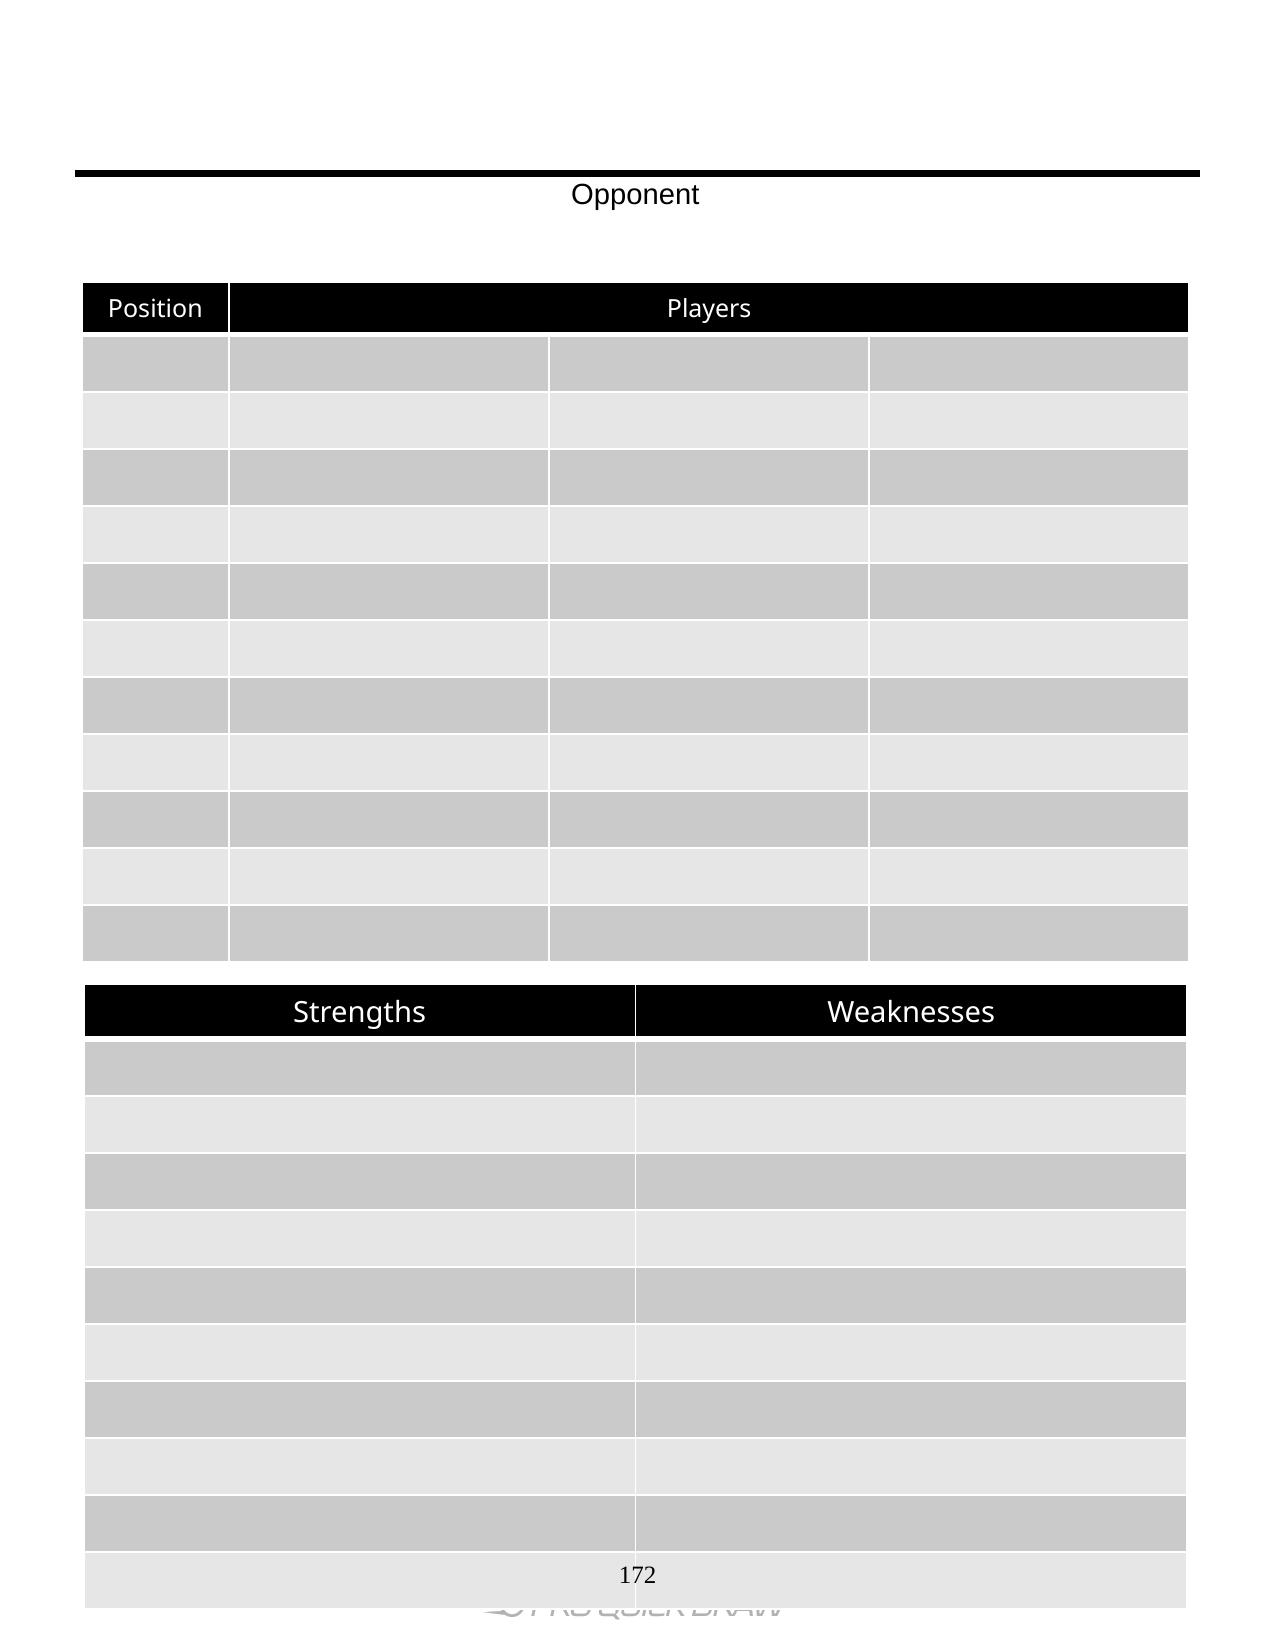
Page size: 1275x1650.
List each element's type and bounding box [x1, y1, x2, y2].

table_cell [550, 393, 868, 448]
table_cell [870, 678, 1188, 733]
table_cell [636, 1439, 1186, 1494]
table_cell [636, 1097, 1186, 1152]
table_cell [636, 1268, 1186, 1323]
table_cell [83, 792, 228, 847]
table_cell [230, 906, 548, 961]
table_cell [870, 906, 1188, 961]
table_cell [85, 1211, 635, 1266]
table_cell [550, 450, 868, 505]
table_cell [83, 564, 228, 619]
table_cell [230, 337, 548, 391]
table_cell [230, 792, 548, 847]
table_cell [550, 621, 868, 676]
table_cell [85, 1439, 635, 1494]
table_cell [83, 735, 228, 790]
table_cell [550, 564, 868, 619]
table_cell [550, 507, 868, 562]
table_header [83, 283, 228, 332]
table_cell [85, 1154, 635, 1209]
table_cell [636, 1042, 1186, 1095]
table_cell [870, 507, 1188, 562]
table_cell [550, 792, 868, 847]
table_cell [83, 678, 228, 733]
table_cell [550, 735, 868, 790]
table_cell [83, 450, 228, 505]
table_cell [85, 1325, 635, 1380]
table_cell [550, 849, 868, 904]
table_cell [83, 507, 228, 562]
table_cell [870, 735, 1188, 790]
table_cell [636, 1325, 1186, 1380]
slide_number [494, 1529, 781, 1585]
table_cell [230, 393, 548, 448]
table_cell [230, 450, 548, 505]
table_cell [83, 906, 228, 961]
table_cell [870, 564, 1188, 619]
table_cell [636, 1211, 1186, 1266]
table_cell [550, 337, 868, 391]
table_cell [85, 1382, 635, 1437]
table_cell [870, 450, 1188, 505]
table_cell [550, 906, 868, 961]
table_cell [85, 1553, 494, 1608]
table_cell [83, 393, 228, 448]
table_header [636, 985, 1186, 1036]
table_cell [85, 1496, 635, 1551]
table_cell [230, 678, 548, 733]
picture [482, 1585, 793, 1624]
table_cell [230, 621, 548, 676]
table_cell [230, 507, 548, 562]
table_cell [550, 678, 868, 733]
text_box [0, 167, 1274, 219]
table_cell [85, 1268, 635, 1323]
table_cell [870, 792, 1188, 847]
table_cell [83, 849, 228, 904]
table_cell [230, 564, 548, 619]
table_cell [636, 1496, 1186, 1551]
table_cell [870, 337, 1188, 391]
table_cell [870, 393, 1188, 448]
table_header [85, 985, 635, 1036]
table_cell [85, 1097, 635, 1152]
table_cell [230, 735, 548, 790]
table_cell [781, 1553, 1186, 1608]
table_header [230, 283, 1188, 332]
table_cell [870, 849, 1188, 904]
table_cell [83, 621, 228, 676]
table_cell [85, 1042, 635, 1095]
table_cell [83, 337, 228, 391]
table_cell [636, 1154, 1186, 1209]
table_cell [870, 621, 1188, 676]
table_cell [230, 849, 548, 904]
table_cell [636, 1382, 1186, 1437]
